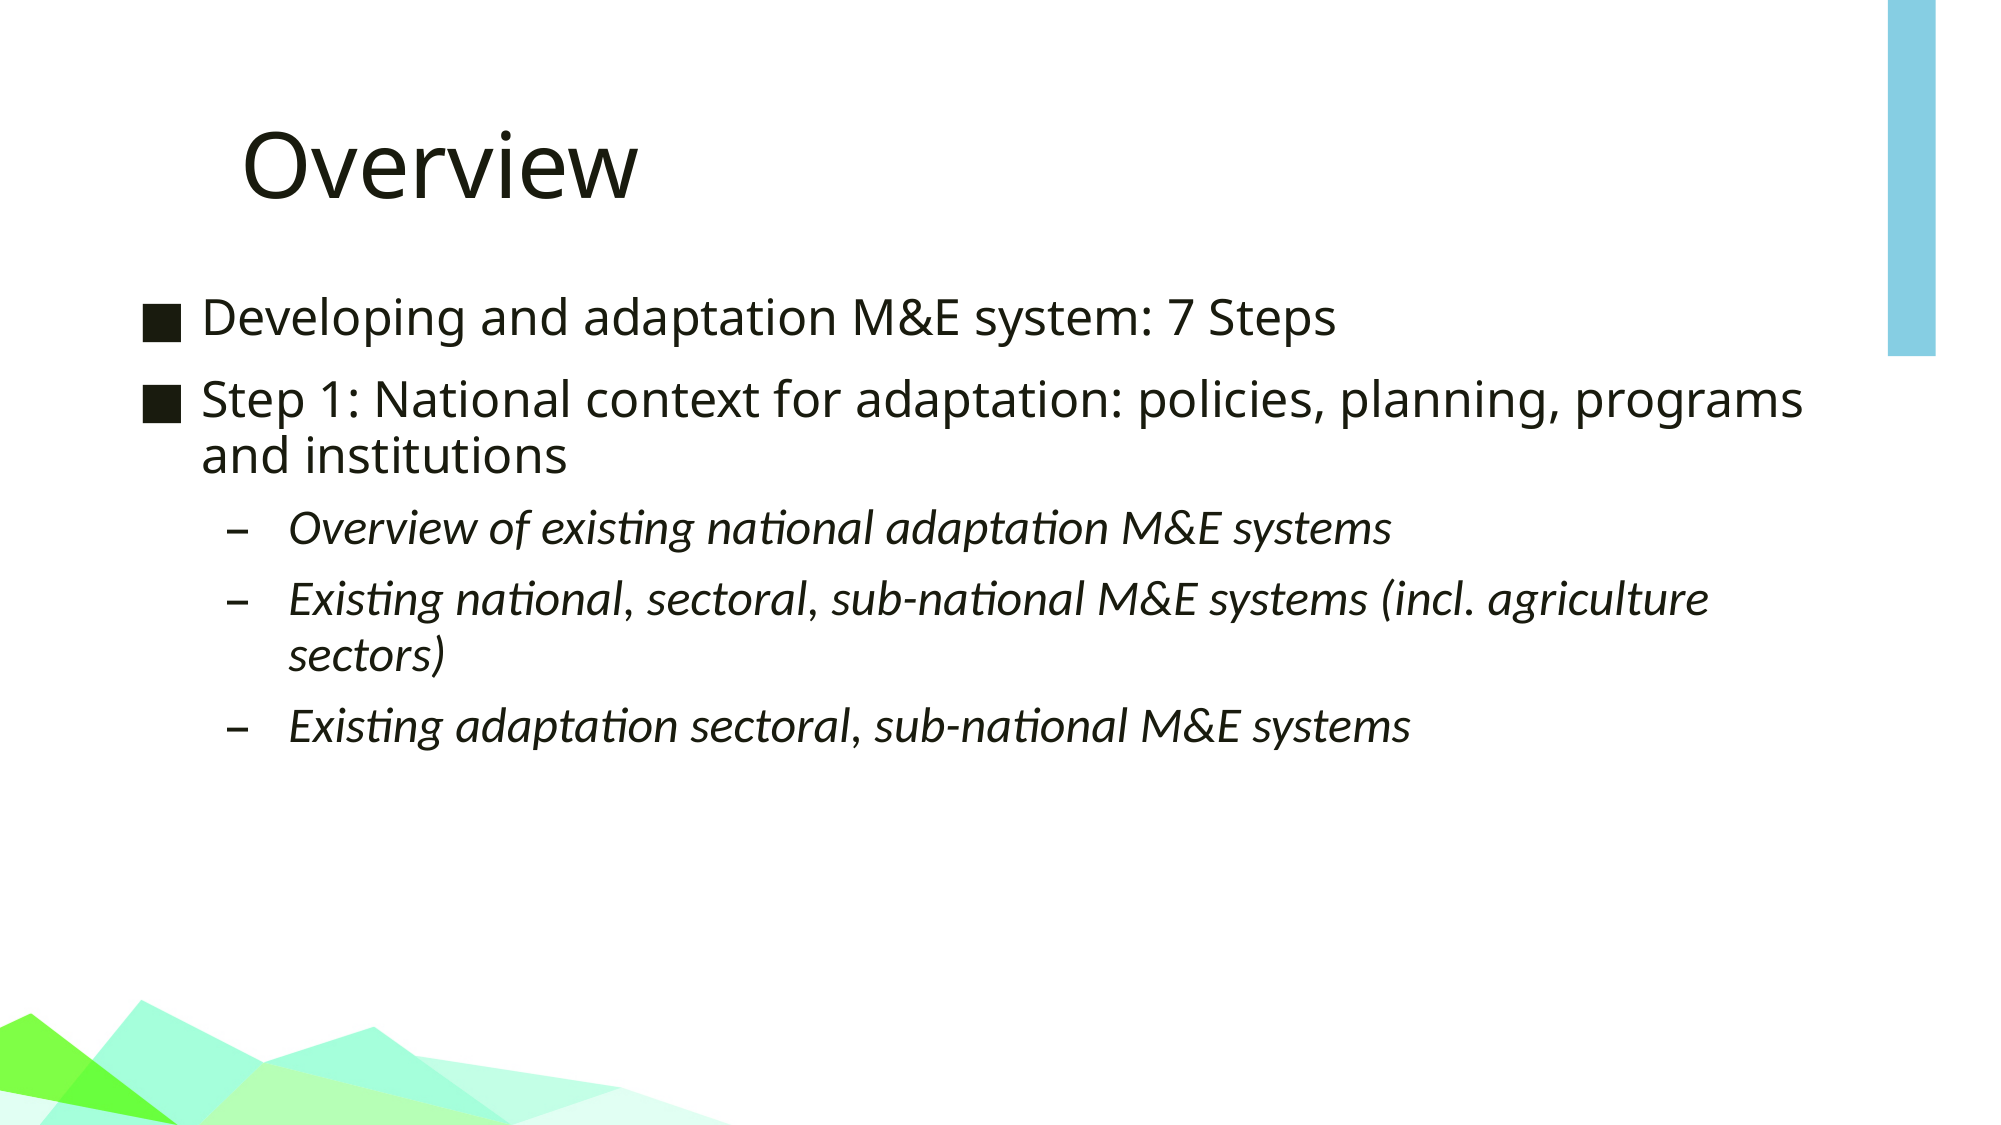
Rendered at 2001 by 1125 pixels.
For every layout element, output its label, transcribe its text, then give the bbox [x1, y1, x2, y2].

title Overview [225, 112, 1800, 283]
list Developing and adaptation M&E system: 7 Steps Step 1: National context for adaptation: policies, planning, programs and institutions Overview of existing national adaptation M&E systems Existing national, sectoral, sub-national M&E systems (incl. agriculture sectors) Existing adaptation sectoral, sub-national M&E systems [123, 283, 1885, 942]
picture [0, 0, 2001, 1125]
